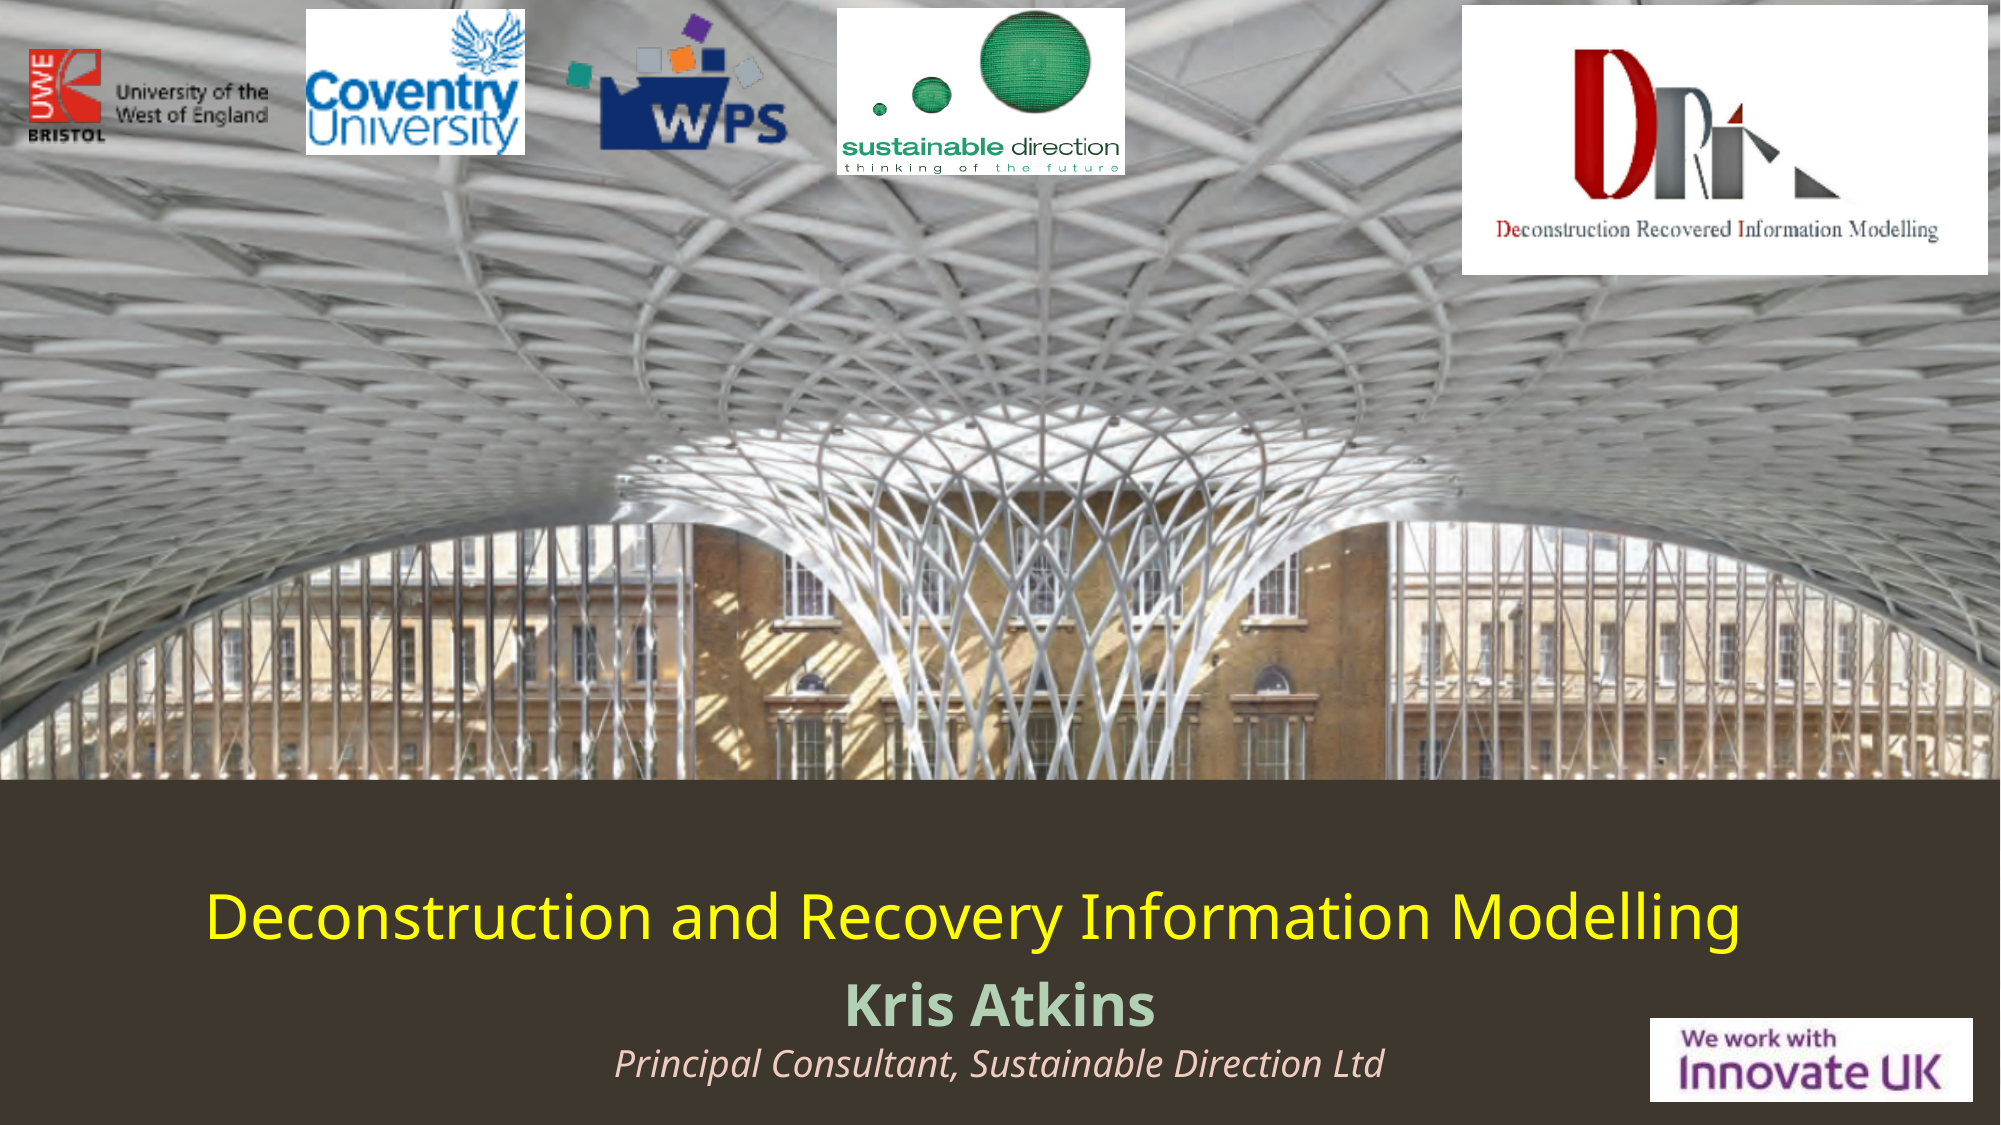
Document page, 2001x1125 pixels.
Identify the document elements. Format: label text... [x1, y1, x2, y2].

subtitle Kris Atkins Principal Consultant, Sustainable Direction Ltd [137, 962, 1863, 1125]
title Deconstruction and Recovery Information Modelling [112, 829, 1838, 963]
picture [0, 0, 2001, 1125]
picture [1649, 1018, 1973, 1102]
